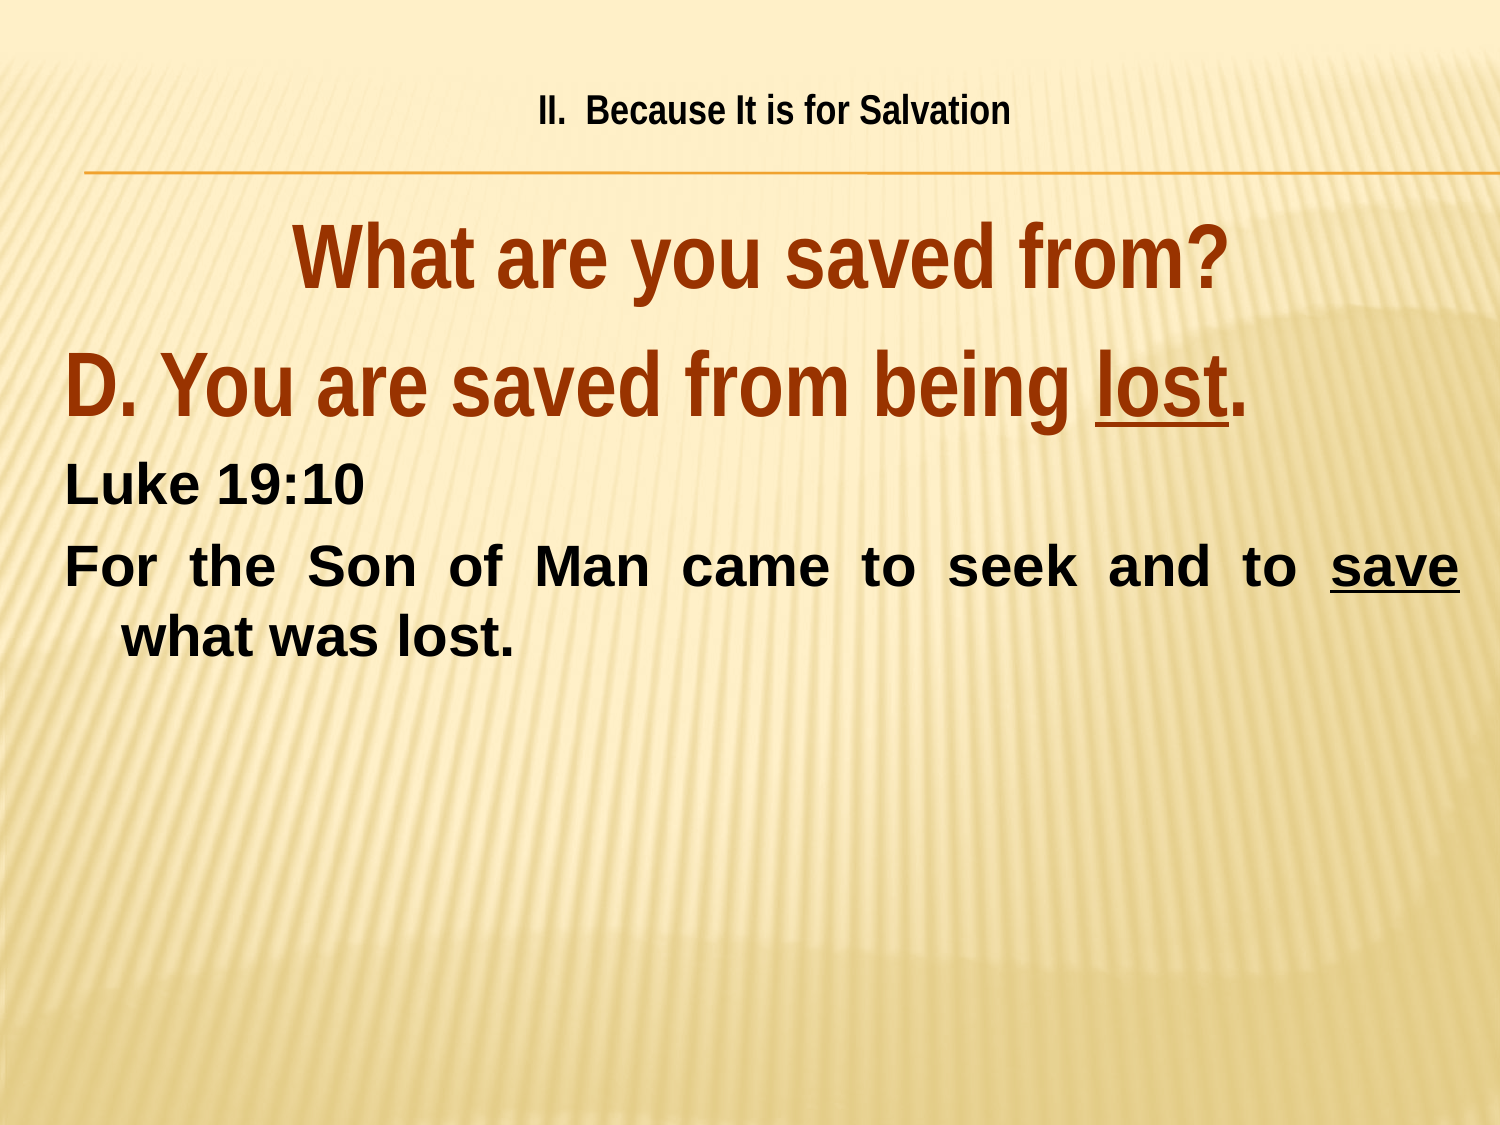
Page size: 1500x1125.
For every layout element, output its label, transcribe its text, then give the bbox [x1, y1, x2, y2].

title II. Because It is for Salvation [212, 75, 1338, 141]
list What are you saved from? D. You are saved from being lost. Luke 19:10 For the Son of Man came to seek and to save what was lost. [50, 189, 1475, 1096]
